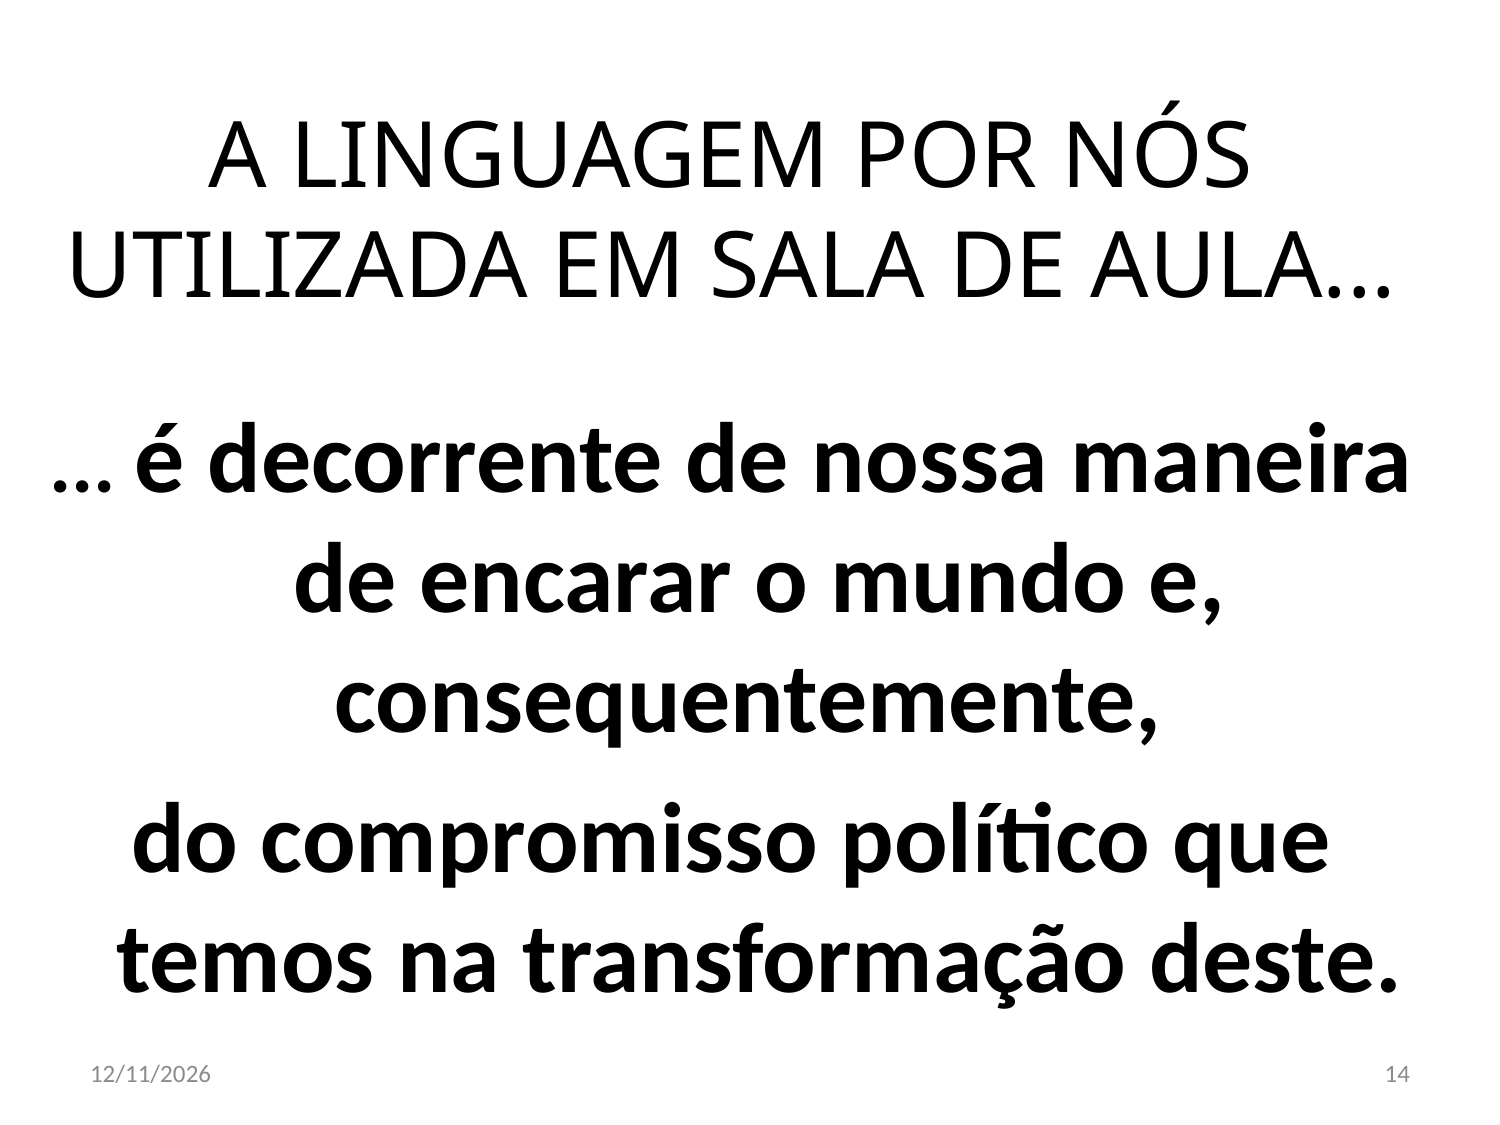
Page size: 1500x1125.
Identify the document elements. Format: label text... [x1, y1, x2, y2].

title A LINGUAGEM POR NÓS UTILIZADA EM SALA DE AULA... [0, 50, 1463, 362]
list ... é decorrente de nossa maneira de encarar o mundo e, consequentemente, do compromisso político que temos na transformação deste. [0, 385, 1463, 1125]
